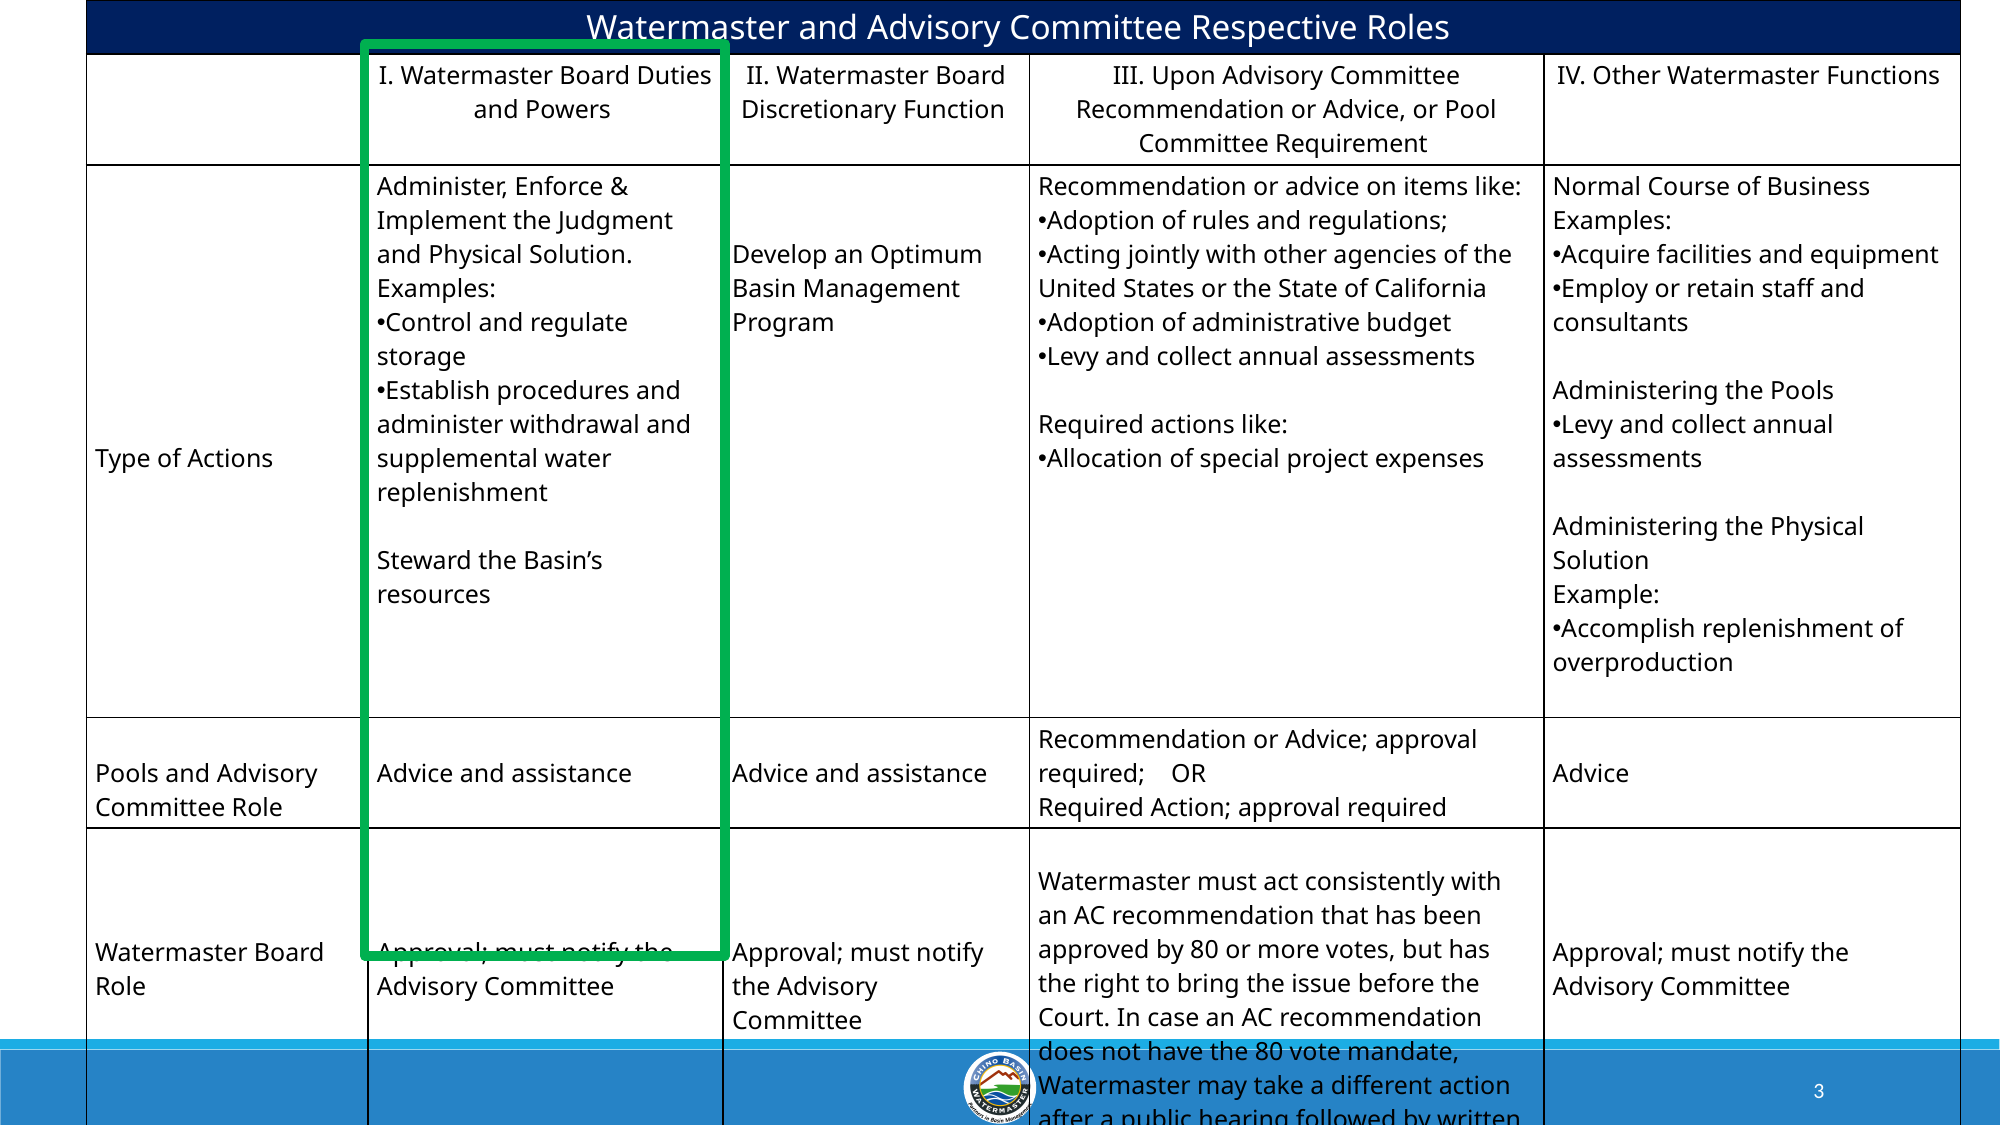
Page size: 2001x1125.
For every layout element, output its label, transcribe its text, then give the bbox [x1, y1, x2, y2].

table_cell Watermaster Board Role [87, 829, 367, 1125]
table_cell Approval; must notify the Advisory Committee [1545, 829, 1960, 1125]
table_cell Pools and Advisory Committee Role [87, 718, 363, 827]
table_cell II. Watermaster Board Discretionary Function [726, 55, 1029, 164]
table_cell Approval; must notify the Advisory Committee [369, 957, 722, 1125]
table_cell Approval; must notify the Advisory Committee [724, 829, 1029, 1125]
table_cell IV. Other Watermaster Functions [1545, 55, 1960, 164]
table_cell [87, 55, 363, 164]
table_cell Develop an Optimum Basin Management Program [726, 166, 1029, 717]
table_cell Advice and assistance [726, 718, 1029, 827]
table_cell Recommendation or Advice; approval required; OR Required Action; approval required [1030, 718, 1543, 827]
table_cell Normal Course of Business Examples: Acquire facilities and equipment Employ or retain staff and consultants Administering the Pools Levy and collect annual assessments Administering the Physical Solution Example: Accomplish replenishment of overproduction [1545, 166, 1960, 717]
table_header Watermaster and Advisory Committee Respective Roles [87, 1, 1960, 53]
text_box [363, 43, 726, 957]
table_cell Watermaster must act consistently with an AC recommendation that has been approved by 80 or more votes, but has the right to bring the issue before the Court. In case an AC recommendation does not have the 80 vote mandate, Watermaster may take a different action after a public hearing followed by written findings and a decision. [1030, 829, 1543, 1125]
table_cell Advice [1545, 718, 1960, 827]
table_cell III. Upon Advisory Committee Recommendation or Advice, or Pool Committee Requirement [1030, 55, 1543, 164]
table_cell Recommendation or advice on items like: Adoption of rules and regulations; Acting jointly with other agencies of the United States or the State of California Adoption of administrative budget Levy and collect annual assessments Required actions like: Allocation of special project expenses [1030, 166, 1543, 717]
table_cell Type of Actions [87, 166, 363, 717]
